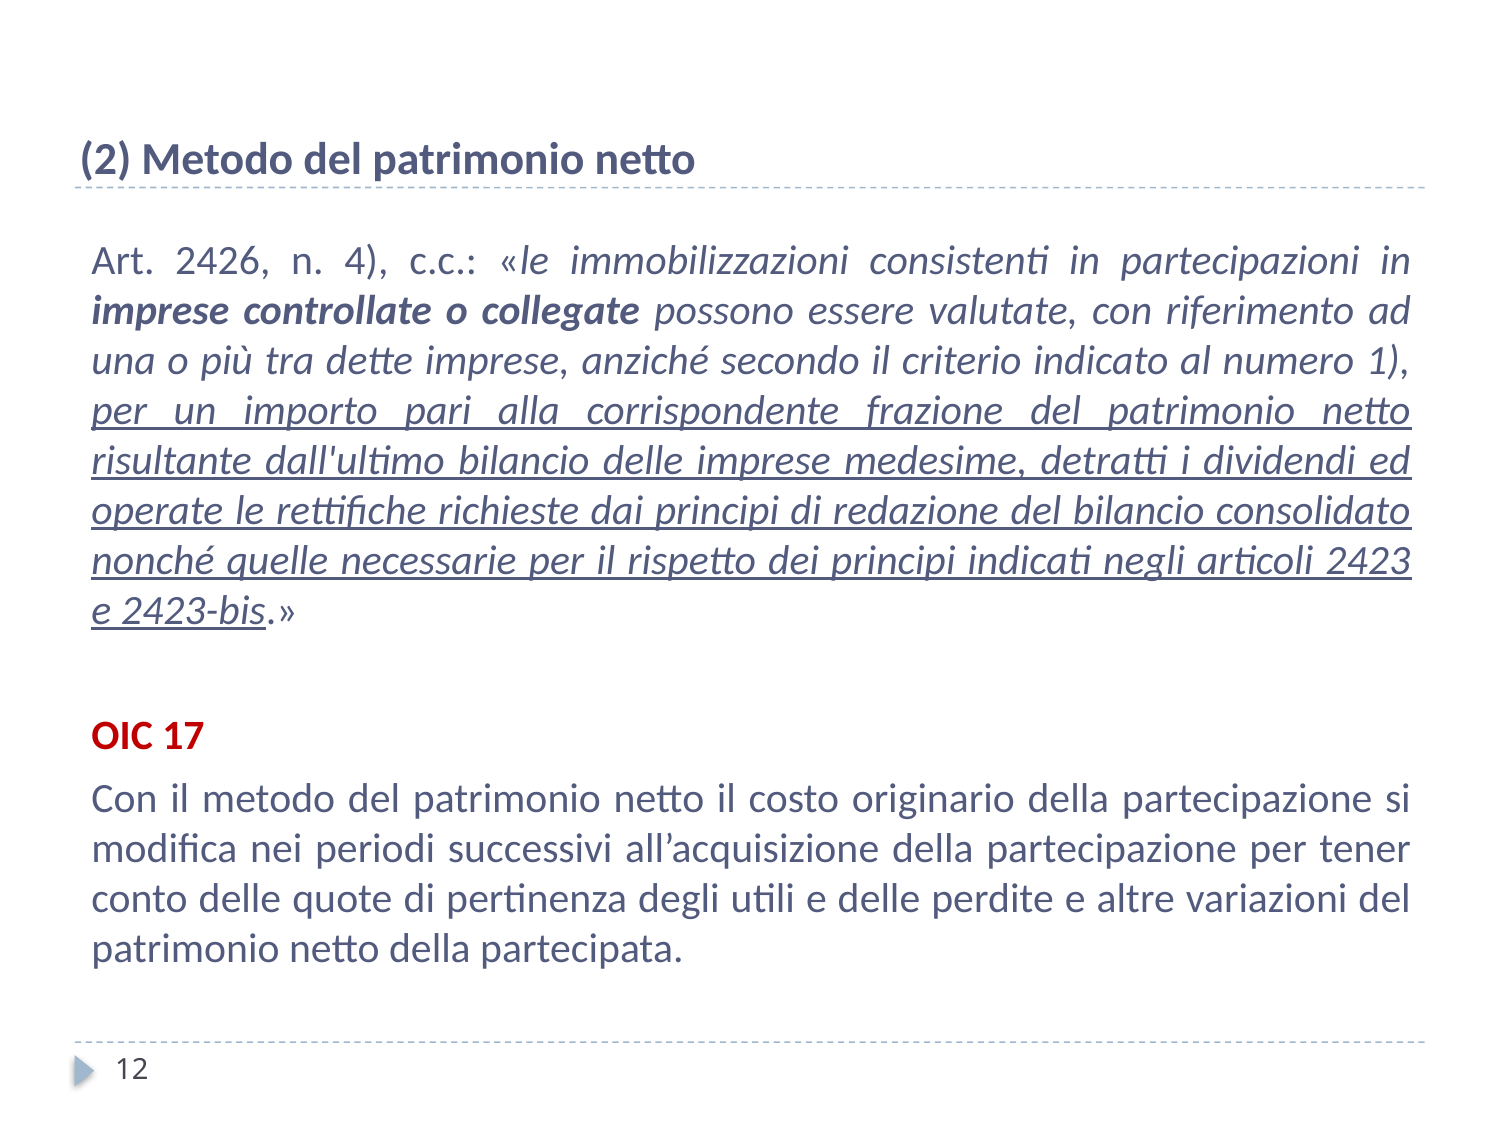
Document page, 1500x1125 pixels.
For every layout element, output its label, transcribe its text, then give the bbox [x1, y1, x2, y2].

text_box (2) Metodo del patrimonio netto [64, 121, 1483, 269]
text_box Art. 2426, n. 4), c.c.: «le immobilizzazioni consistenti in partecipazioni in imprese controllate o collegate possono essere valutate, con riferimento ad una o più tra dette imprese, anziché secondo il criterio indicato al numero 1), per un importo pari alla corrispondente frazione del patrimonio netto risultante dall'ultimo bilancio delle imprese medesime, detratti i dividendi ed operate le rettifiche richieste dai principi di redazione del bilancio consolidato nonché quelle necessarie per il rispetto dei principi indicati negli articoli 2423 e 2423-bis.» OIC 17 Con il metodo del patrimonio netto il costo originario della partecipazione si modifica nei periodi successivi all’acquisizione della partecipazione per tener conto delle quote di pertinenza degli utili e delle perdite e altre variazioni del patrimonio netto della partecipata. [76, 224, 1427, 1071]
list [75, 200, 1425, 1010]
slide_number 12 [100, 1042, 426, 1103]
